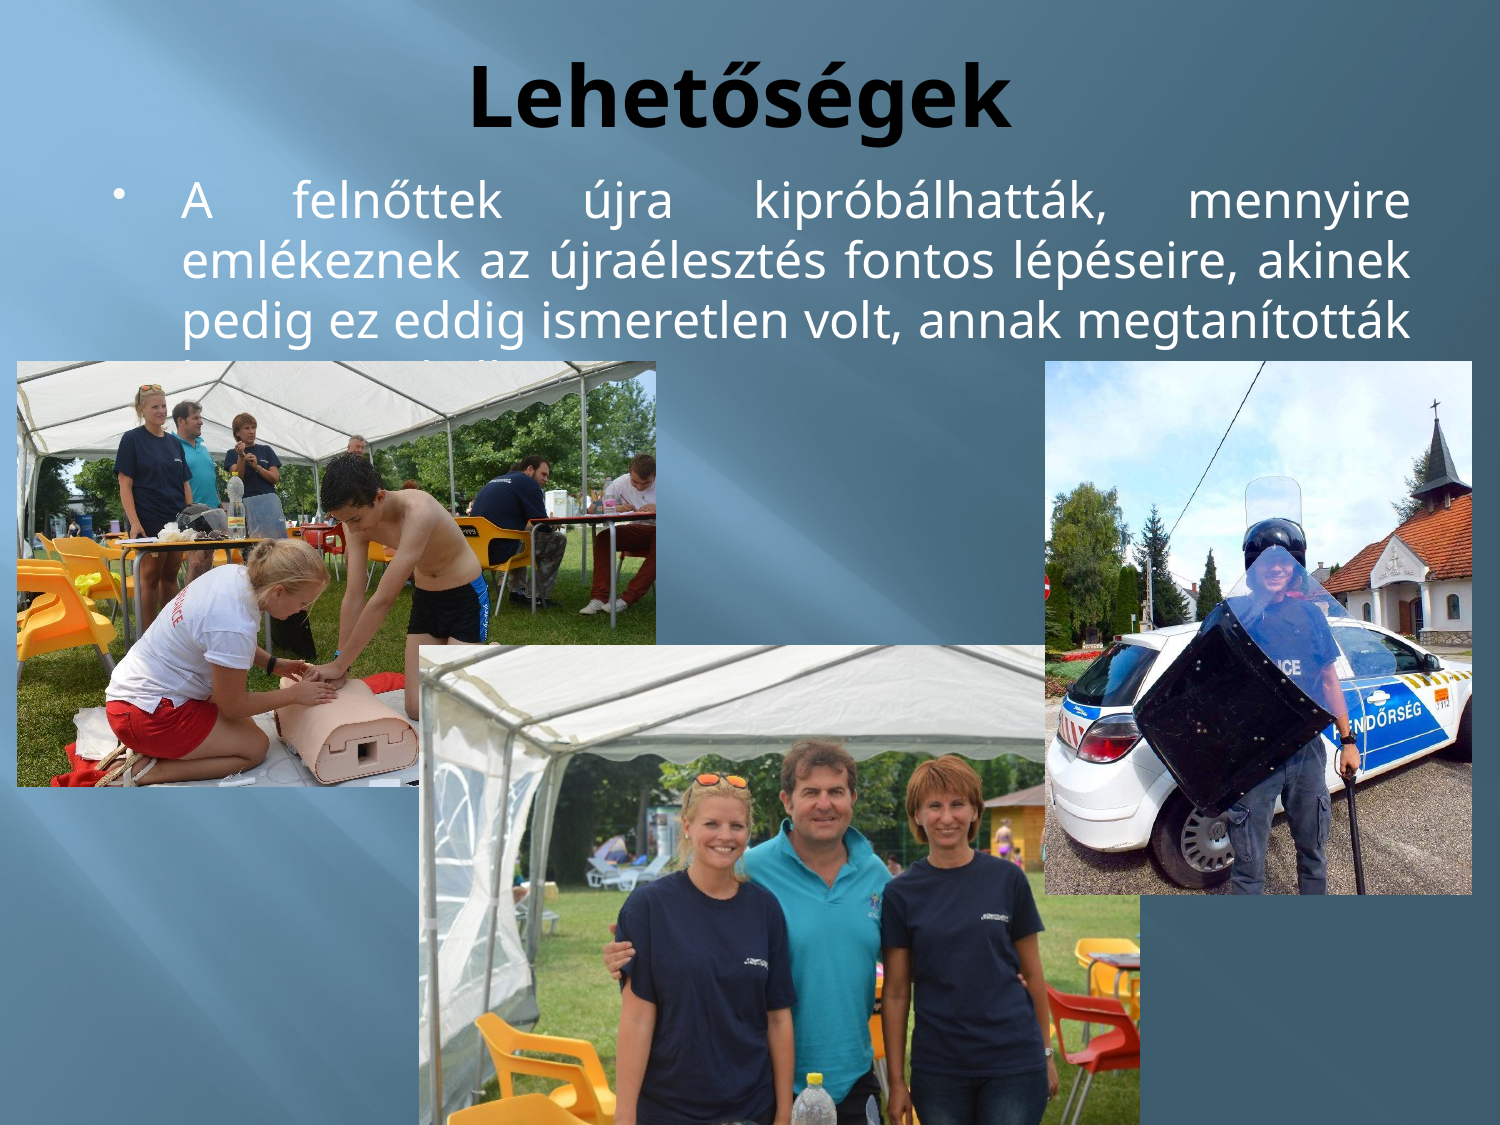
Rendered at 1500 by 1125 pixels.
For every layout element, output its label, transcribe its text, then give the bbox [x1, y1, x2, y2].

title Lehetőségek [64, 0, 1415, 188]
picture [17, 361, 1472, 1125]
list A felnőttek újra kipróbálhatták, mennyire emlékeznek az újraélesztés fontos lépéseire, akinek pedig ez eddig ismeretlen volt, annak megtanították hogyan is kell. [76, 160, 1427, 433]
